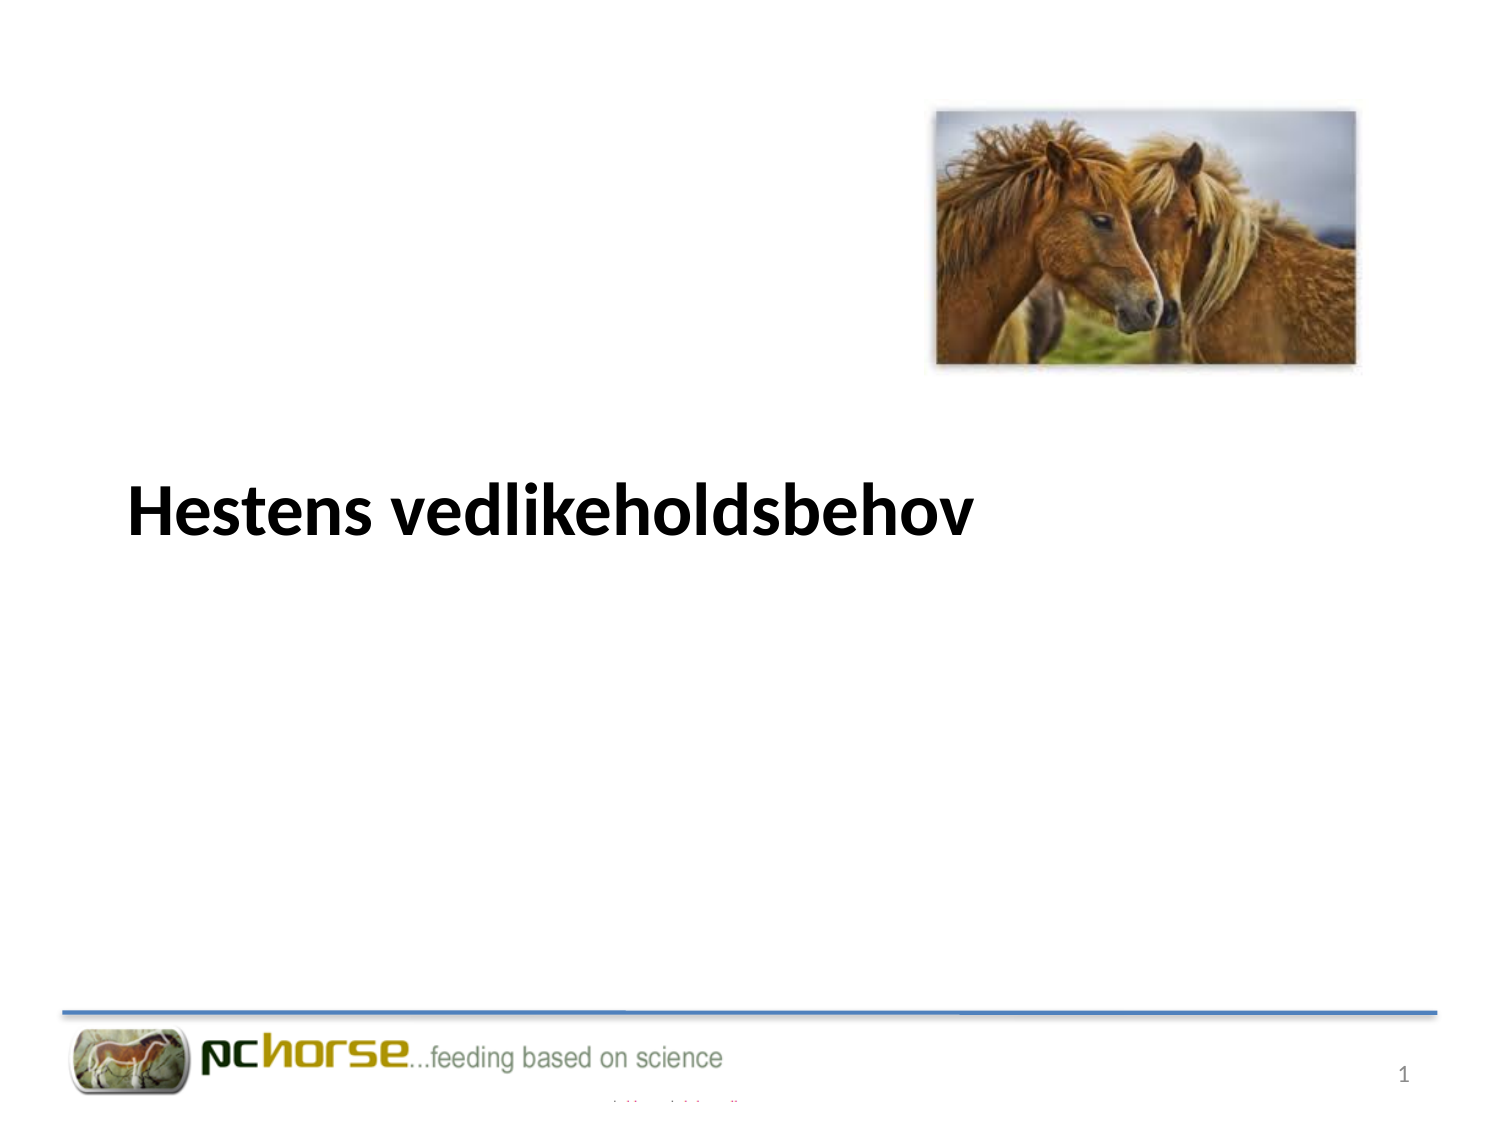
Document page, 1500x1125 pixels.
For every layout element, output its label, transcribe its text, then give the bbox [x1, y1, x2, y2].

slide_number 1 [912, 1042, 1425, 1103]
picture [924, 99, 1369, 377]
title Hestens vedlikeholdsbehov [112, 385, 1388, 627]
picture [62, 1015, 738, 1102]
